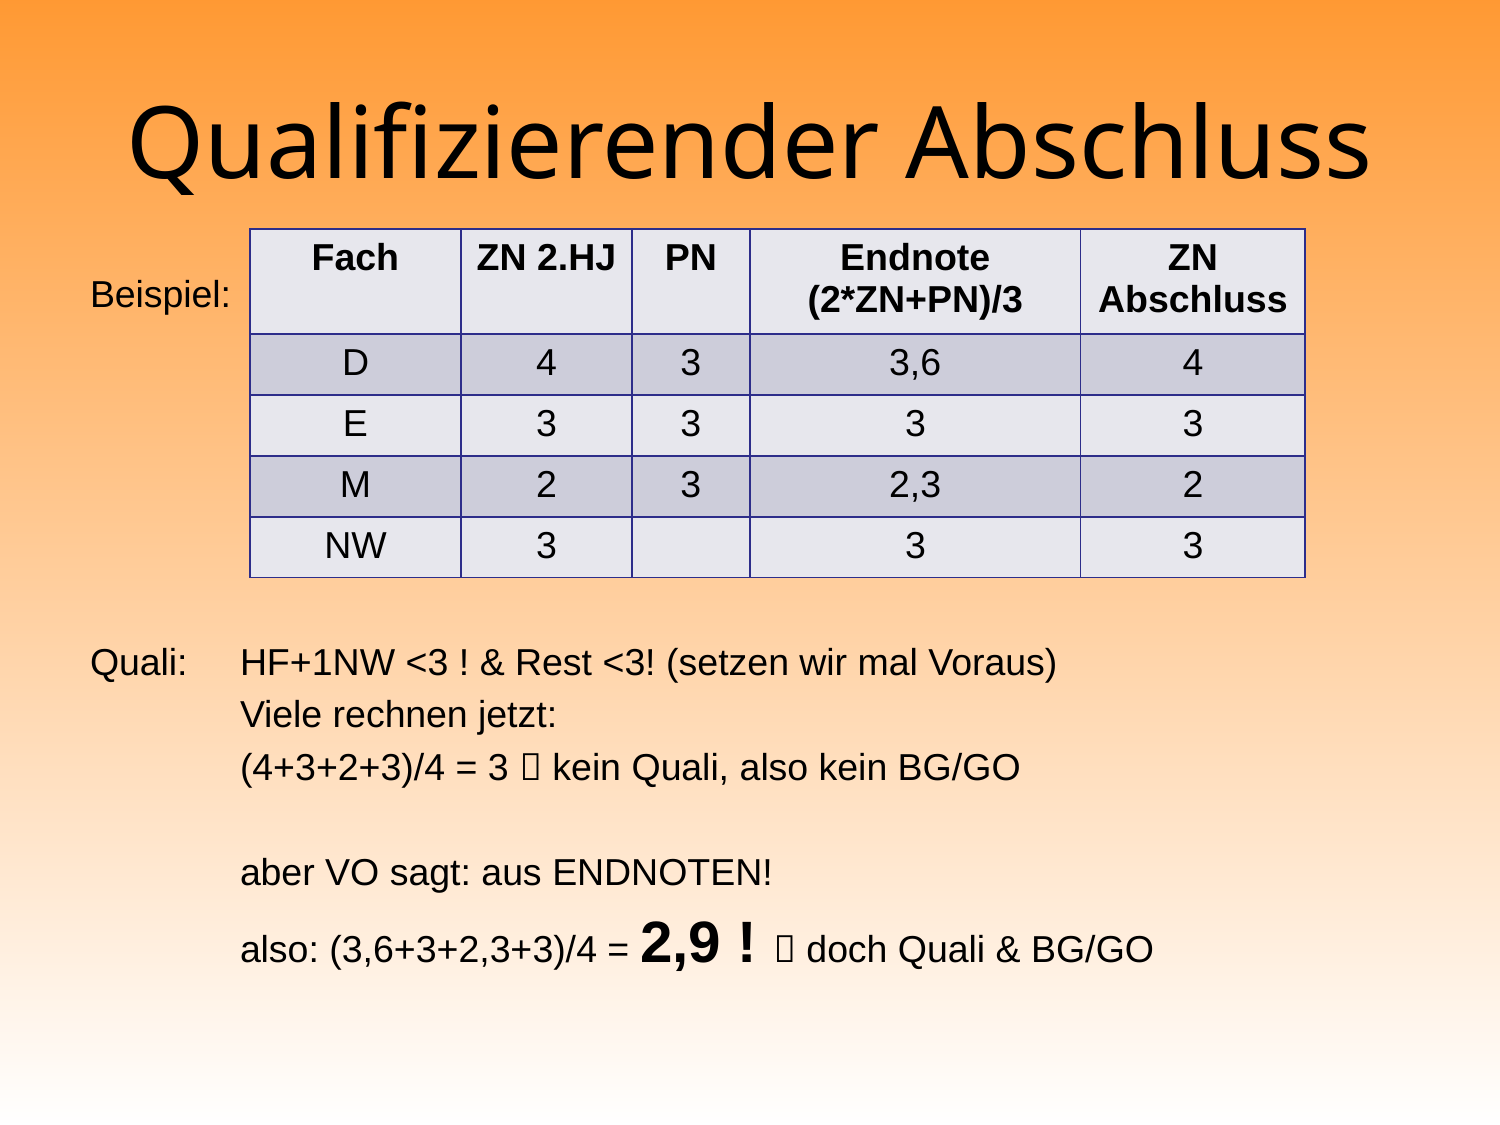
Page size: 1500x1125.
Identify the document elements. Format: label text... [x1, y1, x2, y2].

table_cell 3 [462, 518, 631, 577]
table_cell D [251, 335, 460, 394]
table_cell 3,6 [751, 335, 1080, 394]
table_cell 3 [1081, 396, 1304, 455]
table_cell 2 [1081, 457, 1304, 516]
table_cell 2,3 [751, 457, 1080, 516]
table_header ZN Abschluss [1081, 230, 1304, 333]
table_cell E [251, 396, 460, 455]
title Qualifizierender Abschluss [75, 45, 1425, 233]
table_cell 3 [633, 396, 749, 455]
table_cell 3 [633, 457, 749, 516]
table_cell 4 [462, 335, 631, 394]
table_header Fach [251, 230, 460, 333]
table_header PN [633, 230, 749, 333]
table_cell [633, 518, 749, 577]
table_cell 3 [633, 335, 749, 394]
table_cell NW [251, 518, 460, 577]
table_cell 4 [1081, 335, 1304, 394]
table_cell 3 [751, 396, 1080, 455]
table_header ZN 2.HJ [462, 230, 631, 333]
table_cell M [251, 457, 460, 516]
table_header Endnote (2*ZN+PN)/3 [751, 230, 1080, 333]
list Beispiel: Quali: HF+1NW <3 ! & Rest <3! (setzen wir mal Voraus) Viele rechnen jetzt: (4+3+2+3)/4 = 3  kein Quali, also kein BG/GO aber VO sagt: aus ENDNOTEN! also: (3,6+3+2,3+3)/4 = 2,9 !  doch Quali & BG/GO [75, 262, 1425, 1005]
table_cell 3 [462, 396, 631, 455]
table_cell 2 [462, 457, 631, 516]
table_cell 3 [1081, 518, 1304, 577]
table_cell 3 [751, 518, 1080, 577]
